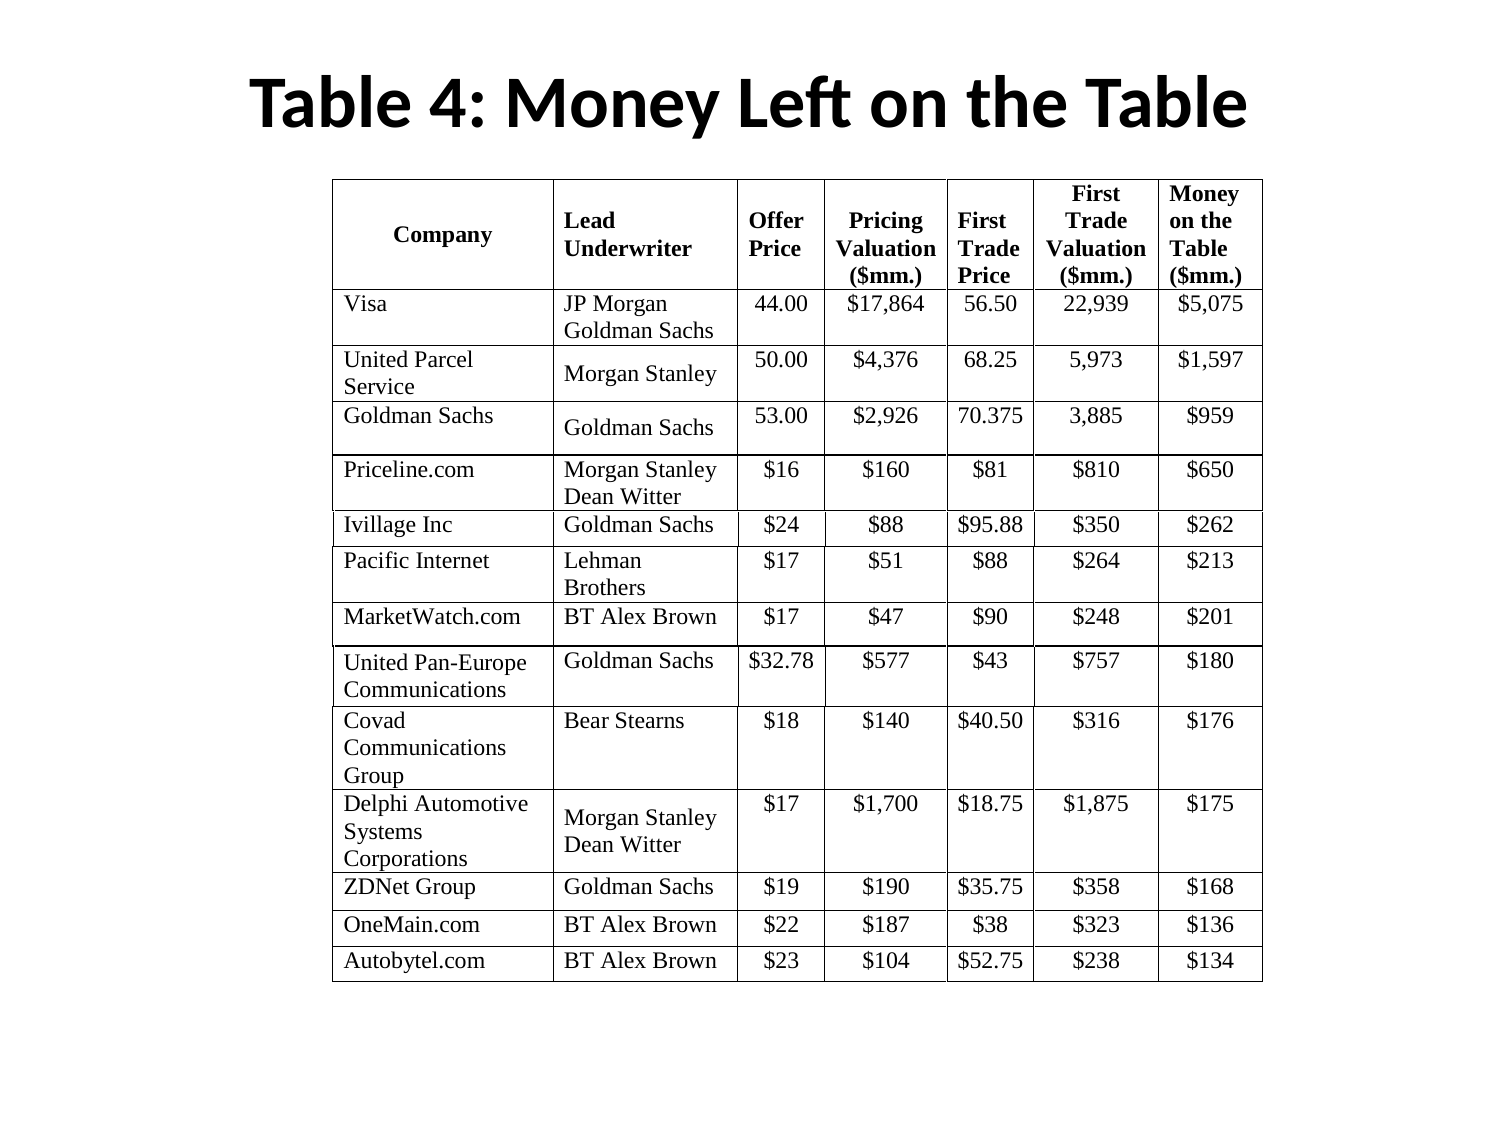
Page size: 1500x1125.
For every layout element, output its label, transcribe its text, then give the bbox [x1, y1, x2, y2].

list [321, 178, 1276, 1006]
title Table 4: Money Left on the Table [75, 45, 1425, 135]
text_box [24, 137, 1463, 1006]
